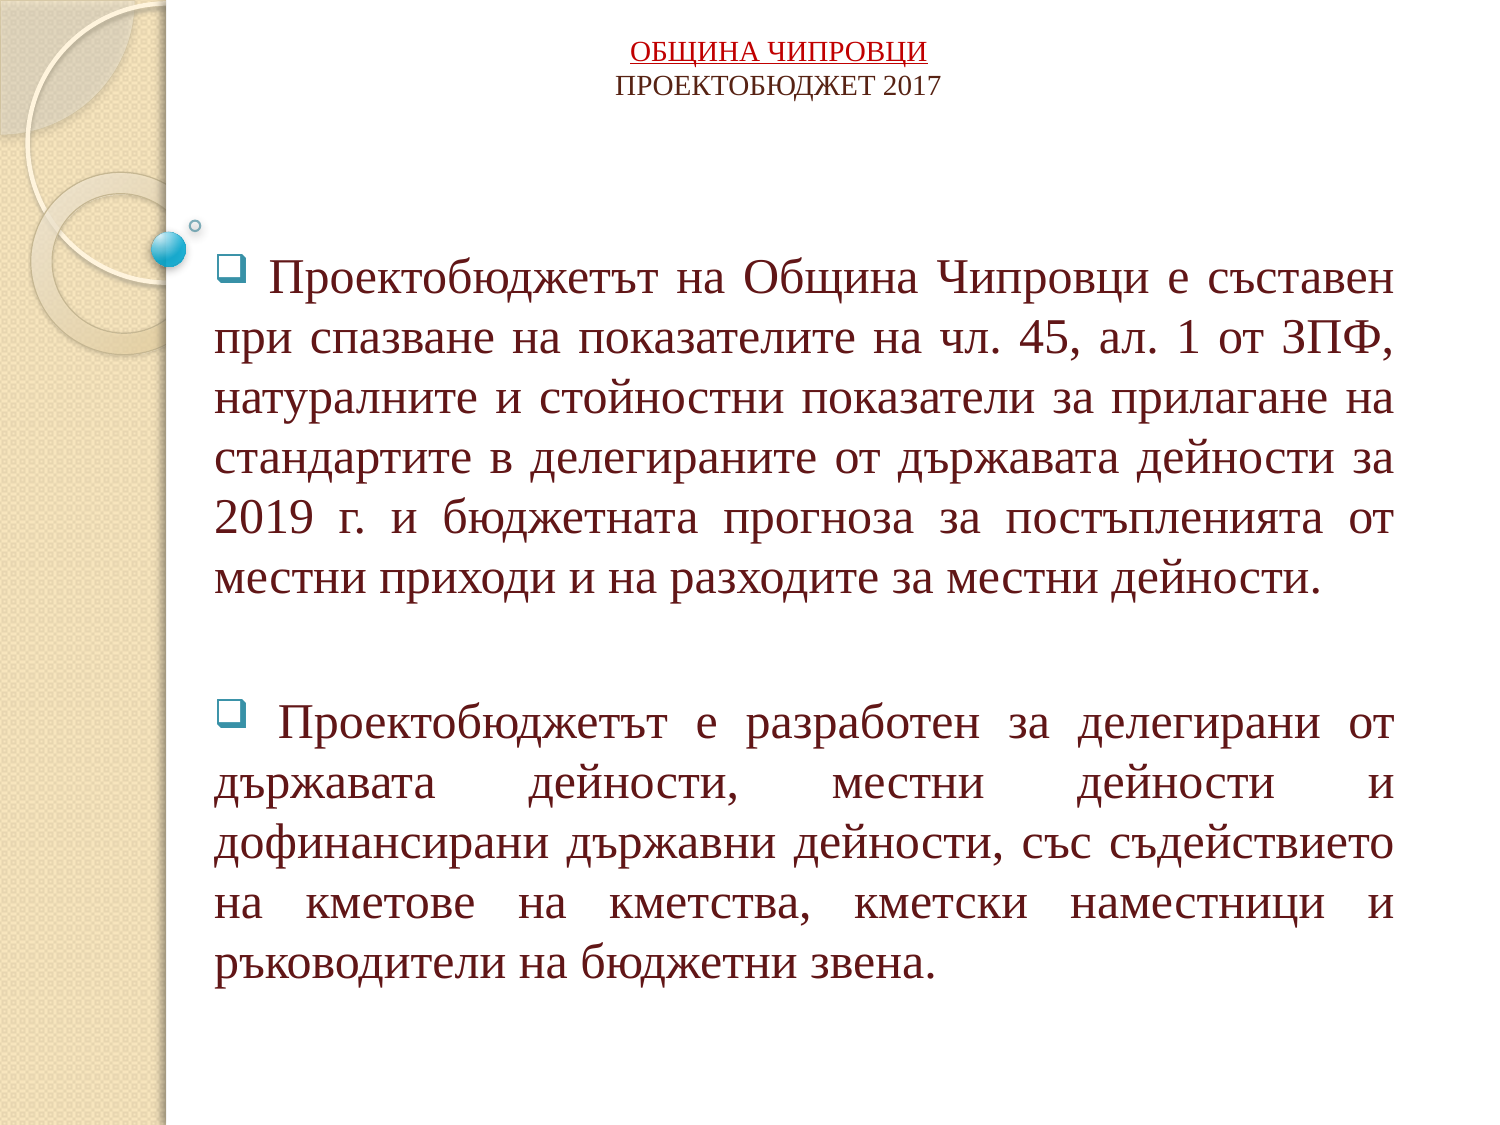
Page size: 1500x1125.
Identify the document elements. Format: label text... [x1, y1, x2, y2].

subtitle Проектобюджетът на Община Чипровци е съставен при спазване на показателите на чл. 45, ал. 1 от ЗПФ, натуралните и стойностни показатели за прилагане на стандартите в делегираните от държавата дейности за 2019 г. и бюджетната прогноза за постъпленията от местни приходи и на разходите за местни дейности. Проектобюджетът е разработен за делегирани от държавата дейности, местни дейности и дофинансирани държавни дейности, със съдействието на кметове на кметства, кметски наместници и ръководители на бюджетни звена. [194, 243, 1410, 1071]
title ОБЩИНА ЧИПРОВЦИ ПРОЕКТОБЮДЖЕТ 2017 [171, 66, 1387, 110]
